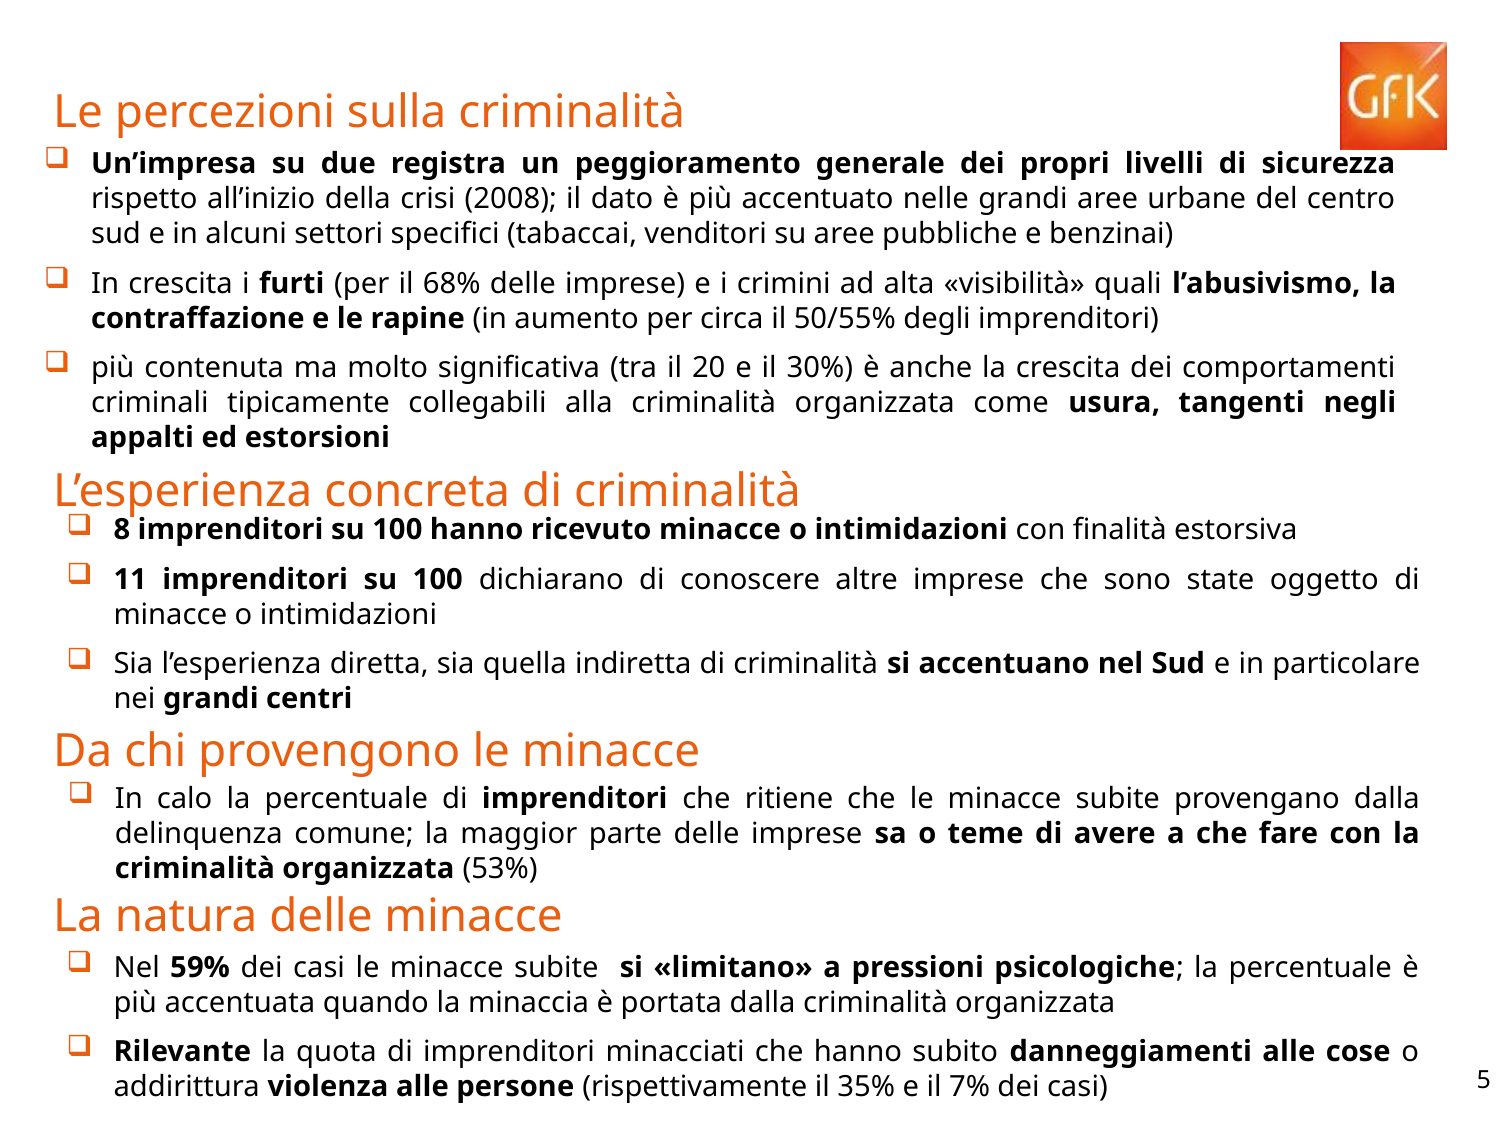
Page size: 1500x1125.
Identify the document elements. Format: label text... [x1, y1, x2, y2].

title Le percezioni sulla criminalità [53, 30, 1093, 137]
text_box Da chi provengono le minacce [53, 668, 1102, 772]
text_box Un’impresa su due registra un peggioramento generale dei propri livelli di sicurezza rispetto all’inizio della crisi (2008); il dato è più accentuato nelle grandi aree urbane del centro sud e in alcuni settori specifici (tabaccai, venditori su aree pubbliche e benzinai) In crescita i furti (per il 68% delle imprese) e i crimini ad alta «visibilità» quali l’abusivismo, la contraffazione e le rapine (in aumento per circa il 50/55% degli imprenditori) più contenuta ma molto significativa (tra il 20 e il 30%) è anche la crescita dei comportamenti criminali tipicamente collegabili alla criminalità organizzata come usura, tangenti negli appalti ed estorsioni [29, 137, 1412, 461]
picture [1340, 42, 1447, 150]
text_box 8 imprenditori su 100 hanno ricevuto minacce o intimidazioni con finalità estorsiva 11 imprenditori su 100 dichiarano di conoscere altre imprese che sono state oggetto di minacce o intimidazioni Sia l’esperienza diretta, sia quella indiretta di criminalità si accentuano nel Sud e in particolare nei grandi centri [51, 503, 1436, 723]
text_box La natura delle minacce [53, 834, 1093, 940]
text_box Nel 59% dei casi le minacce subite si «limitano» a pressioni psicologiche; la percentuale è più accentuata quando la minaccia è portata dalla criminalità organizzata Rilevante la quota di imprenditori minacciati che hanno subito danneggiamenti alle cose o addirittura violenza alle persone (rispettivamente il 35% e il 7% dei casi) [51, 940, 1434, 1125]
text_box In calo la percentuale di imprenditori che ritiene che le minacce subite provengano dalla delinquenza comune; la maggior parte delle imprese sa o teme di avere a che fare con la criminalità organizzata (53%) [53, 772, 1436, 892]
slide_number 5 [1023, 1023, 1500, 1105]
text_box L’esperienza concreta di criminalità [53, 409, 1093, 503]
